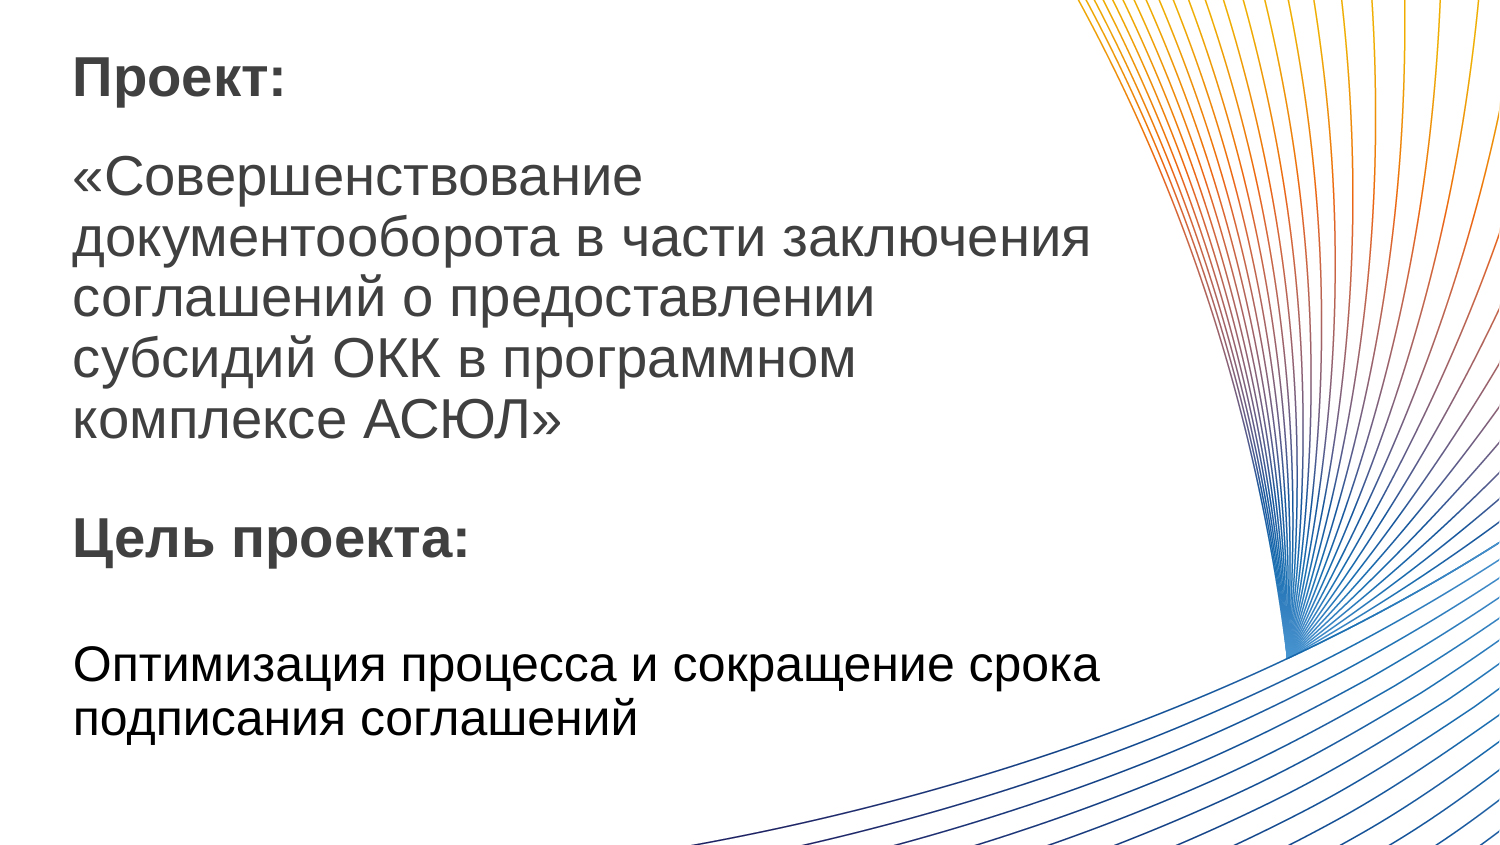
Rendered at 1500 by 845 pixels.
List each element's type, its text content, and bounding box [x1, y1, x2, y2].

title «Совершенствование документооборота в части заключения соглашений о предоставлении субсидий ОКК в программном комплексе АСЮЛ» [72, 146, 1124, 313]
text_box Оптимизация процесса и сокращение срока подписания соглашений [72, 578, 1356, 707]
list Проект: [72, 48, 977, 123]
picture [0, 0, 1500, 845]
text_box Цель проекта: [72, 509, 1150, 564]
